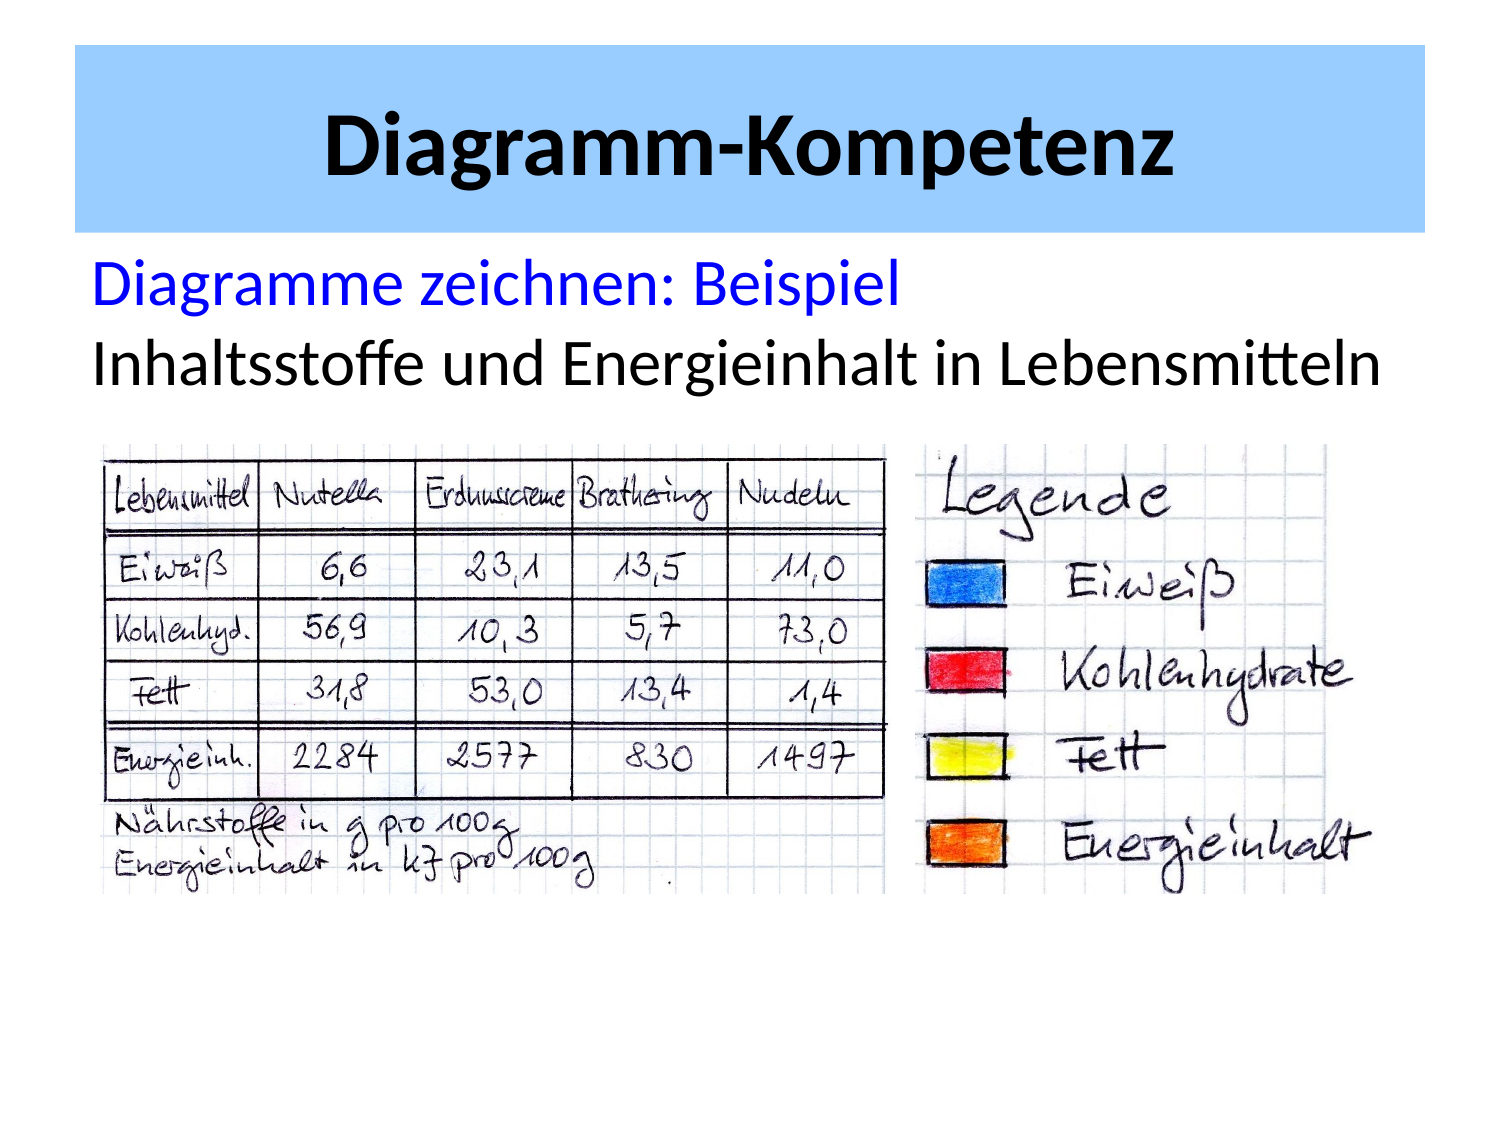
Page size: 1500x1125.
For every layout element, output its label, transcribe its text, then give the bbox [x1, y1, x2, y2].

title Diagramm-Kompetenz [75, 45, 1425, 233]
picture [100, 444, 892, 894]
text_box Diagramme zeichnen: Beispiel Inhaltsstoffe und Energieinhalt in Lebensmitteln [76, 231, 1436, 407]
picture [915, 443, 1389, 894]
